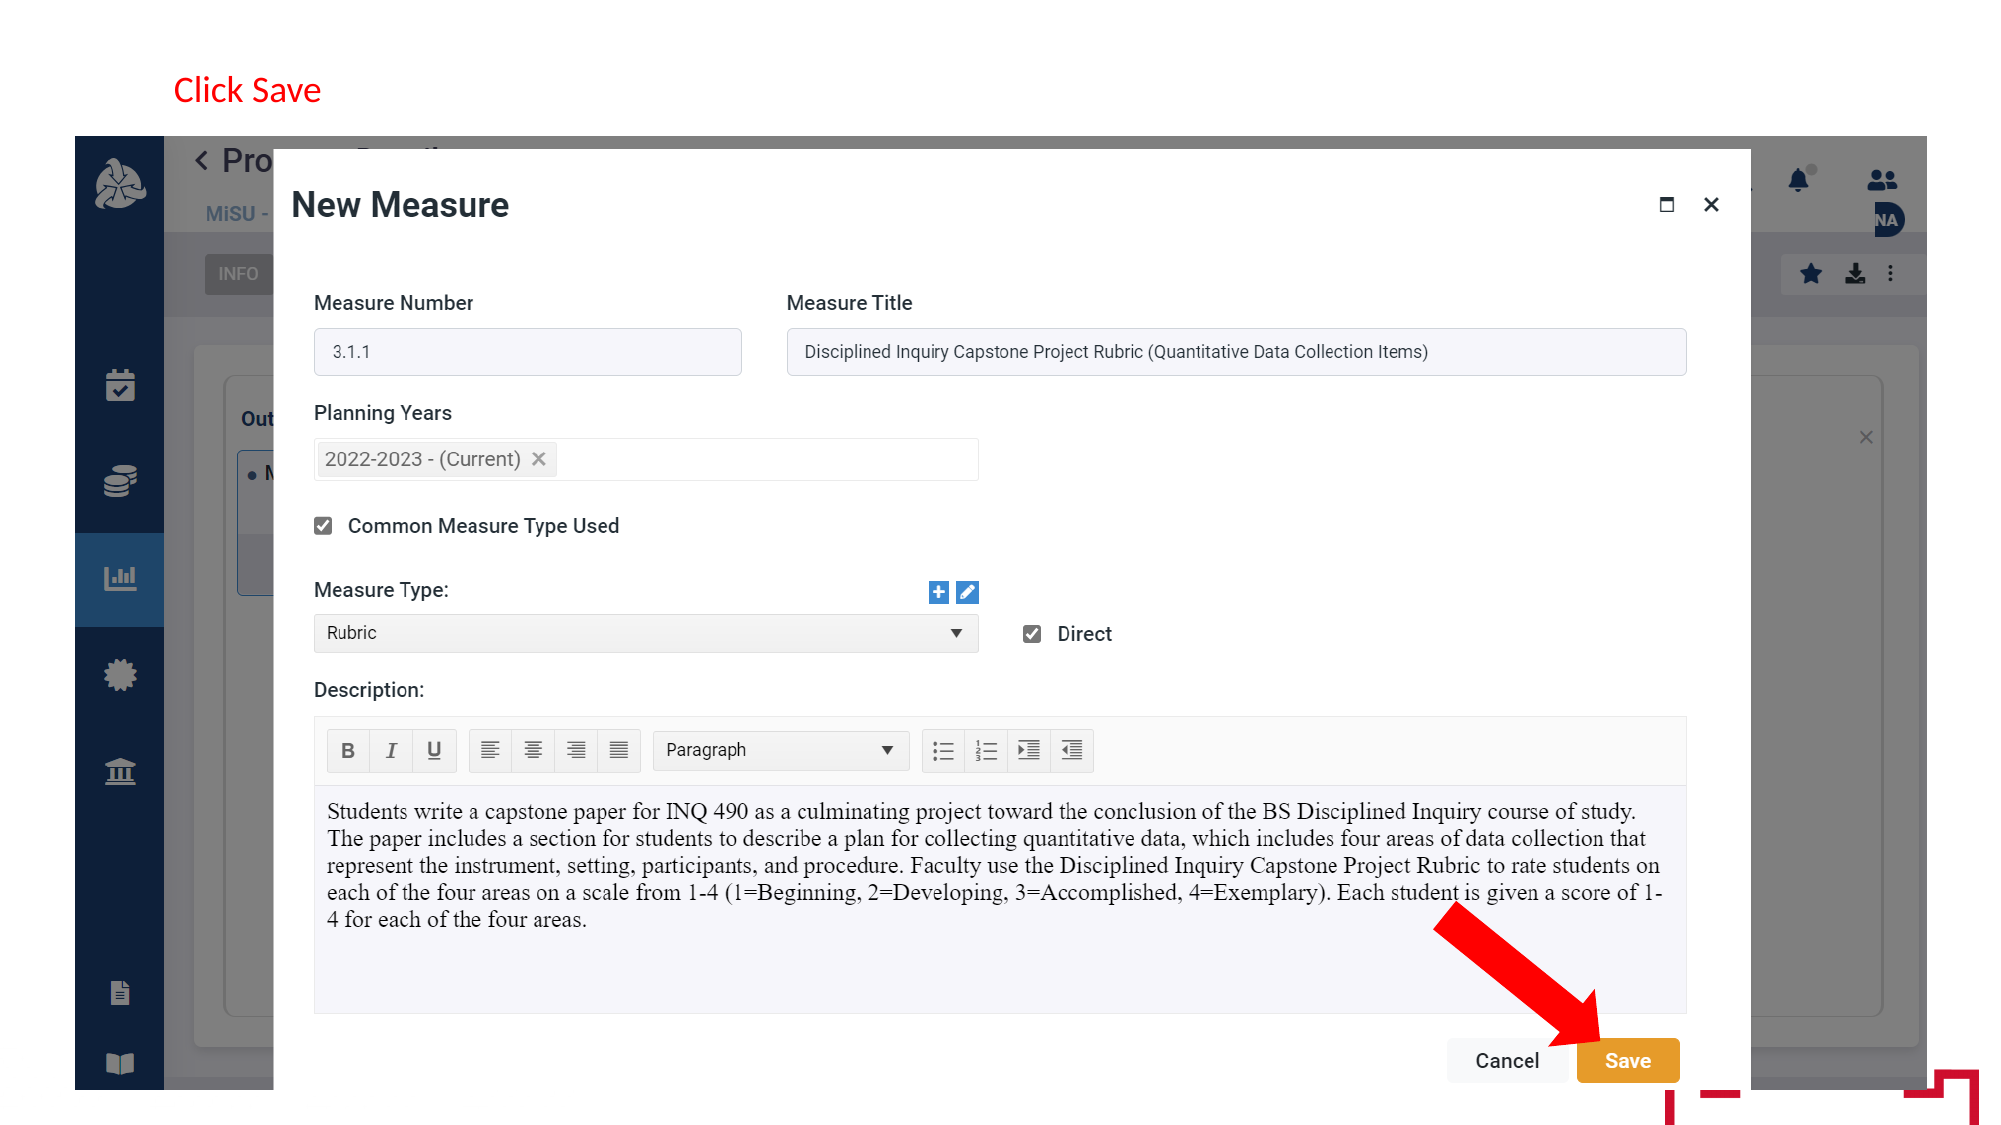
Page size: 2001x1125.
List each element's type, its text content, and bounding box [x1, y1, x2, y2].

text_box Click Save [158, 57, 1844, 118]
picture [0, 136, 1981, 1125]
